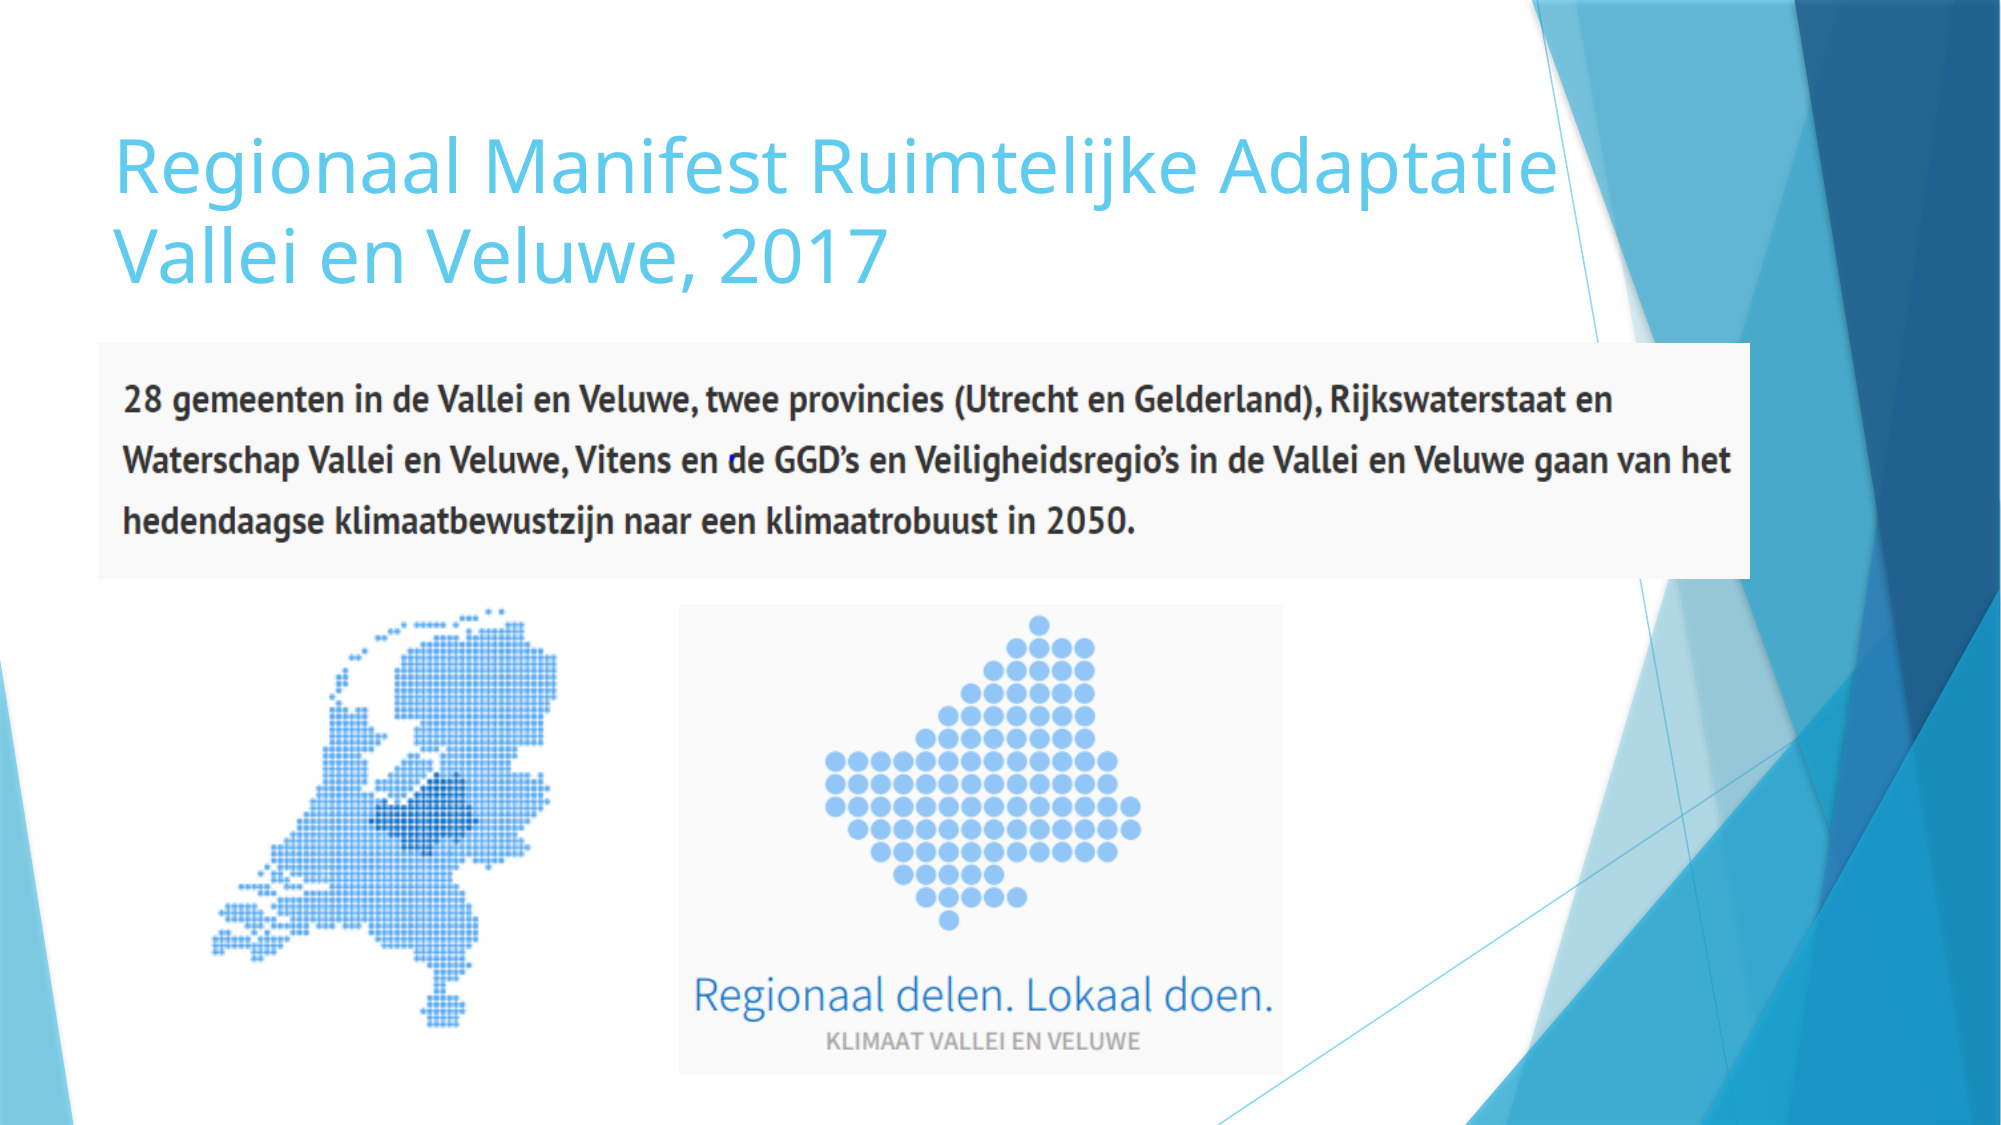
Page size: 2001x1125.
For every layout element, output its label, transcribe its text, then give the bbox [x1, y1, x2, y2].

picture [162, 580, 581, 1052]
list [98, 342, 1751, 579]
title Regionaal Manifest Ruimtelijke Adaptatie Vallei en Veluwe, 2017 [98, 110, 1627, 328]
picture [678, 604, 1283, 1076]
